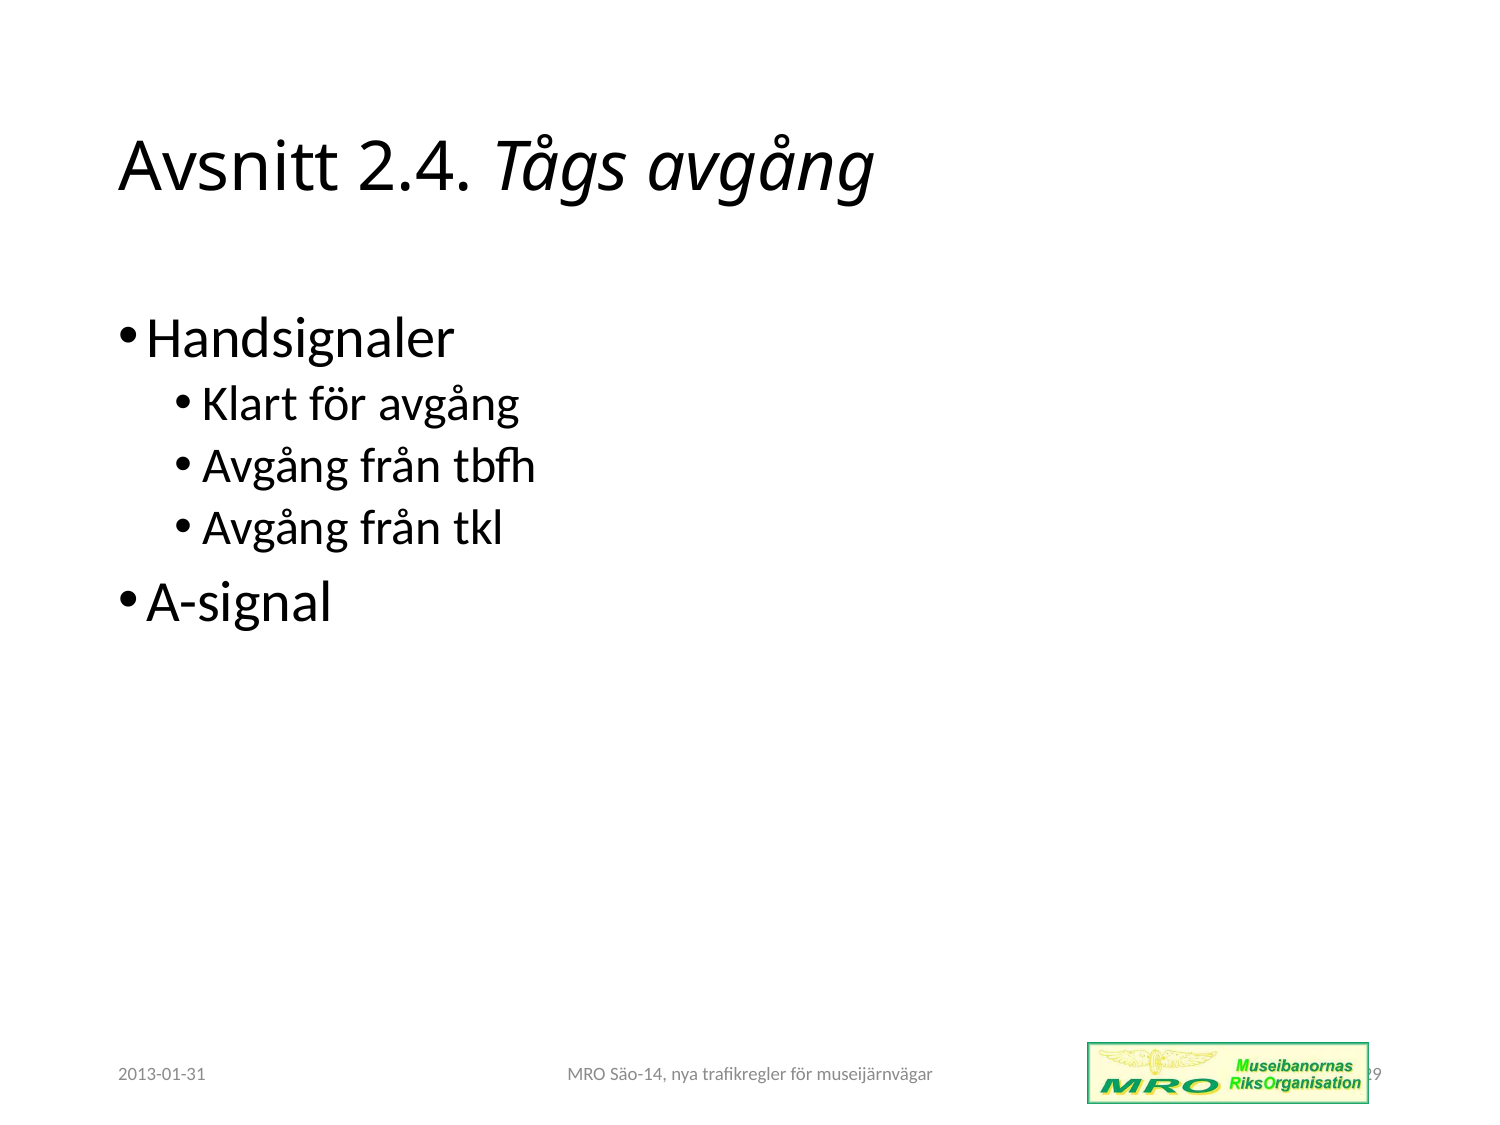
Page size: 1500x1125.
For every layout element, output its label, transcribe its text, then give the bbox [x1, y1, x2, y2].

footer MRO Säo-14, nya trafikregler för museijärnvägar [496, 1042, 1004, 1103]
list Handsignaler Klart för avgång Avgång från tbfh Avgång från tkl A-signal [103, 299, 1397, 1014]
slide_number 29 [1059, 1042, 1397, 1103]
title Avsnitt 2.4. Tågs avgång [103, 59, 1397, 278]
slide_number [103, 1042, 441, 1103]
